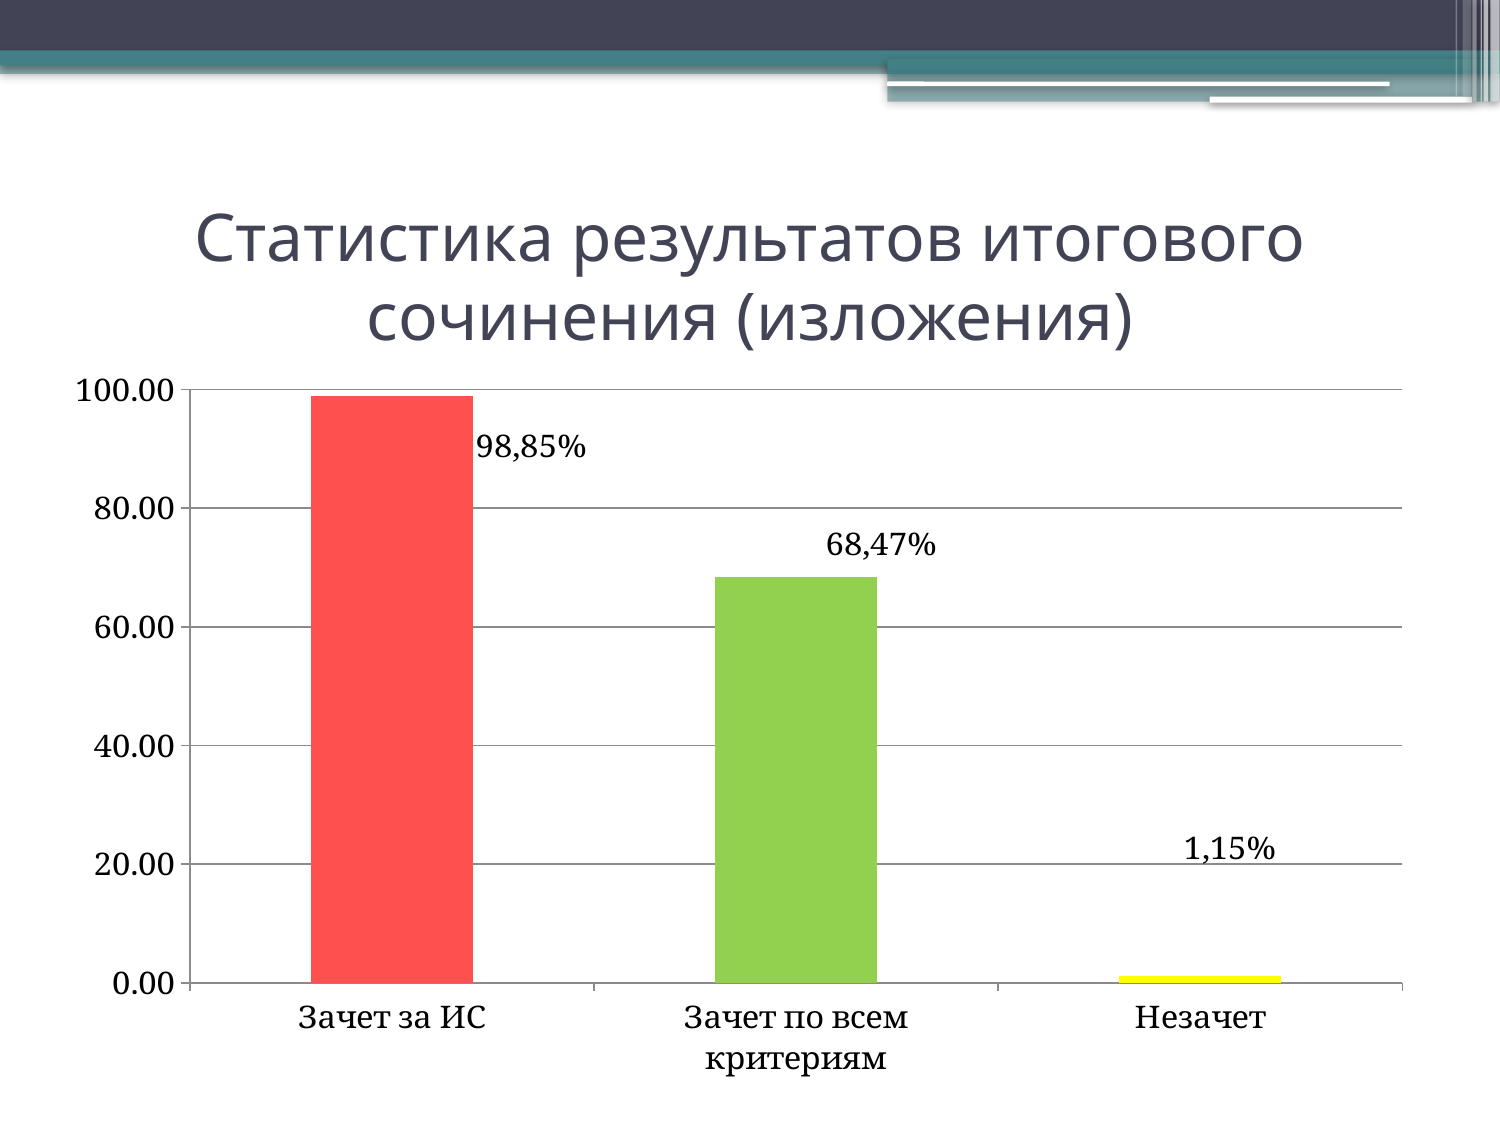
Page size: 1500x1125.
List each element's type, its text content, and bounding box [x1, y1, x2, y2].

title Статистика результатов итогового сочинения (изложения) [75, 187, 1425, 363]
chart [74, 368, 1426, 1079]
